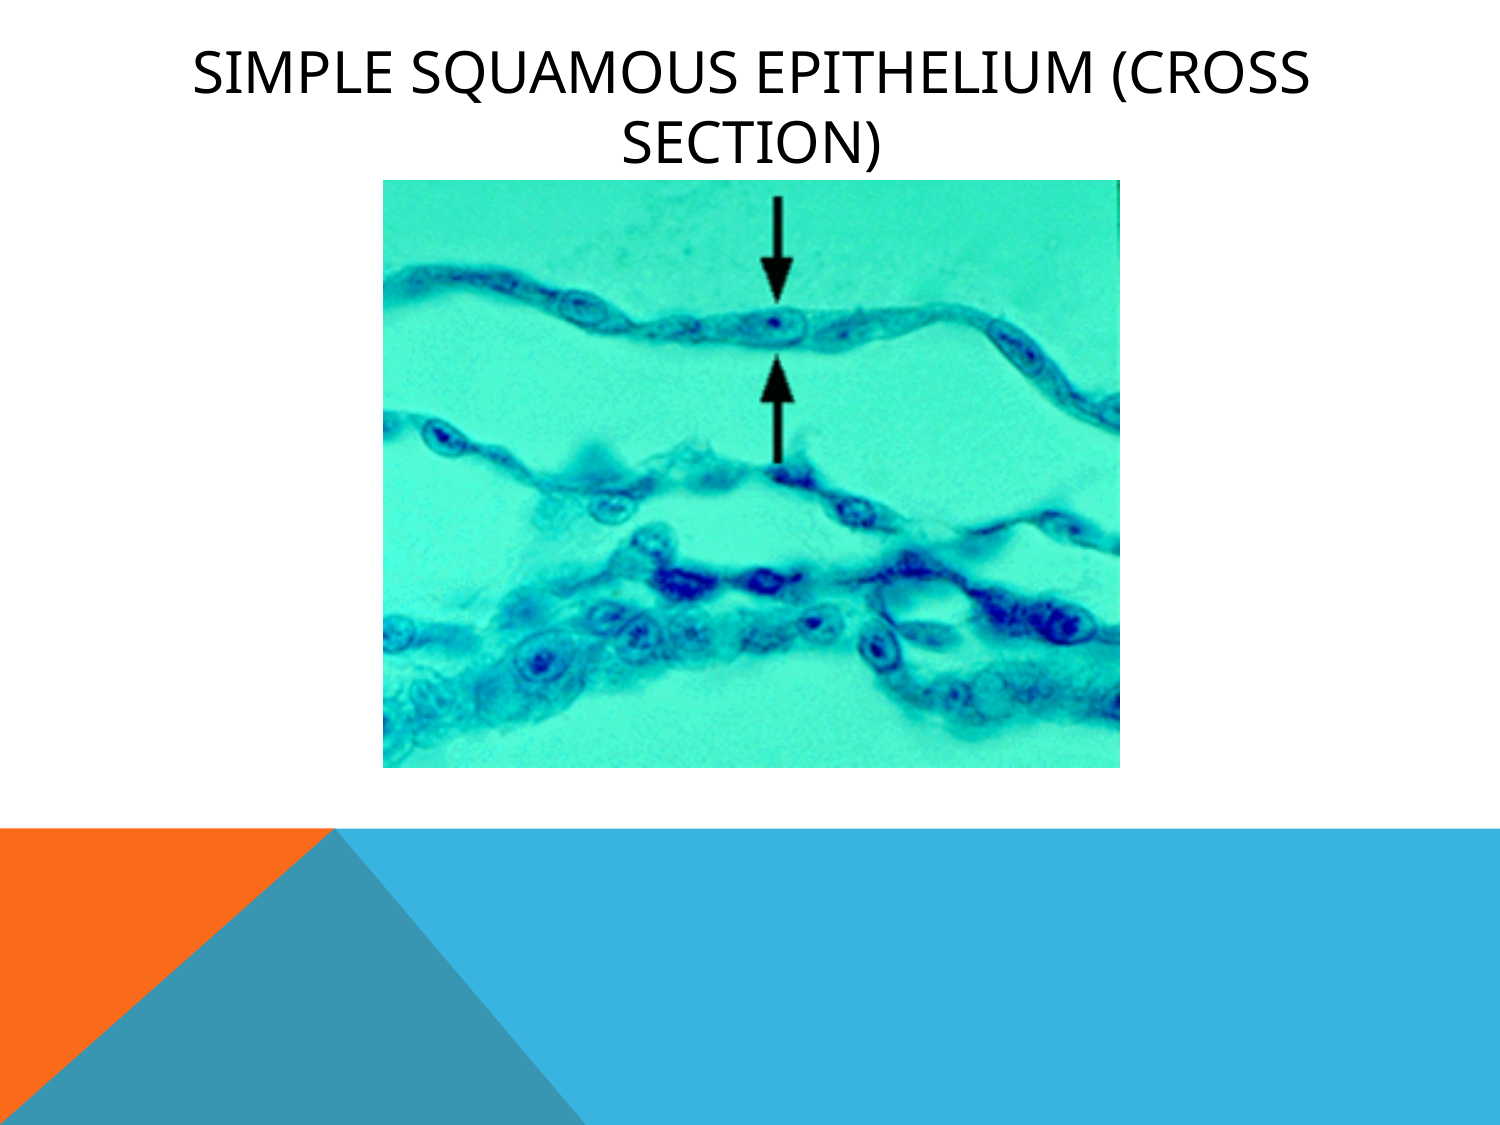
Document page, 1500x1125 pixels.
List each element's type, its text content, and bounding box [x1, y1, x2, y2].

title Simple squamous epithelium (cross section) [135, 60, 1369, 150]
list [383, 180, 1121, 768]
